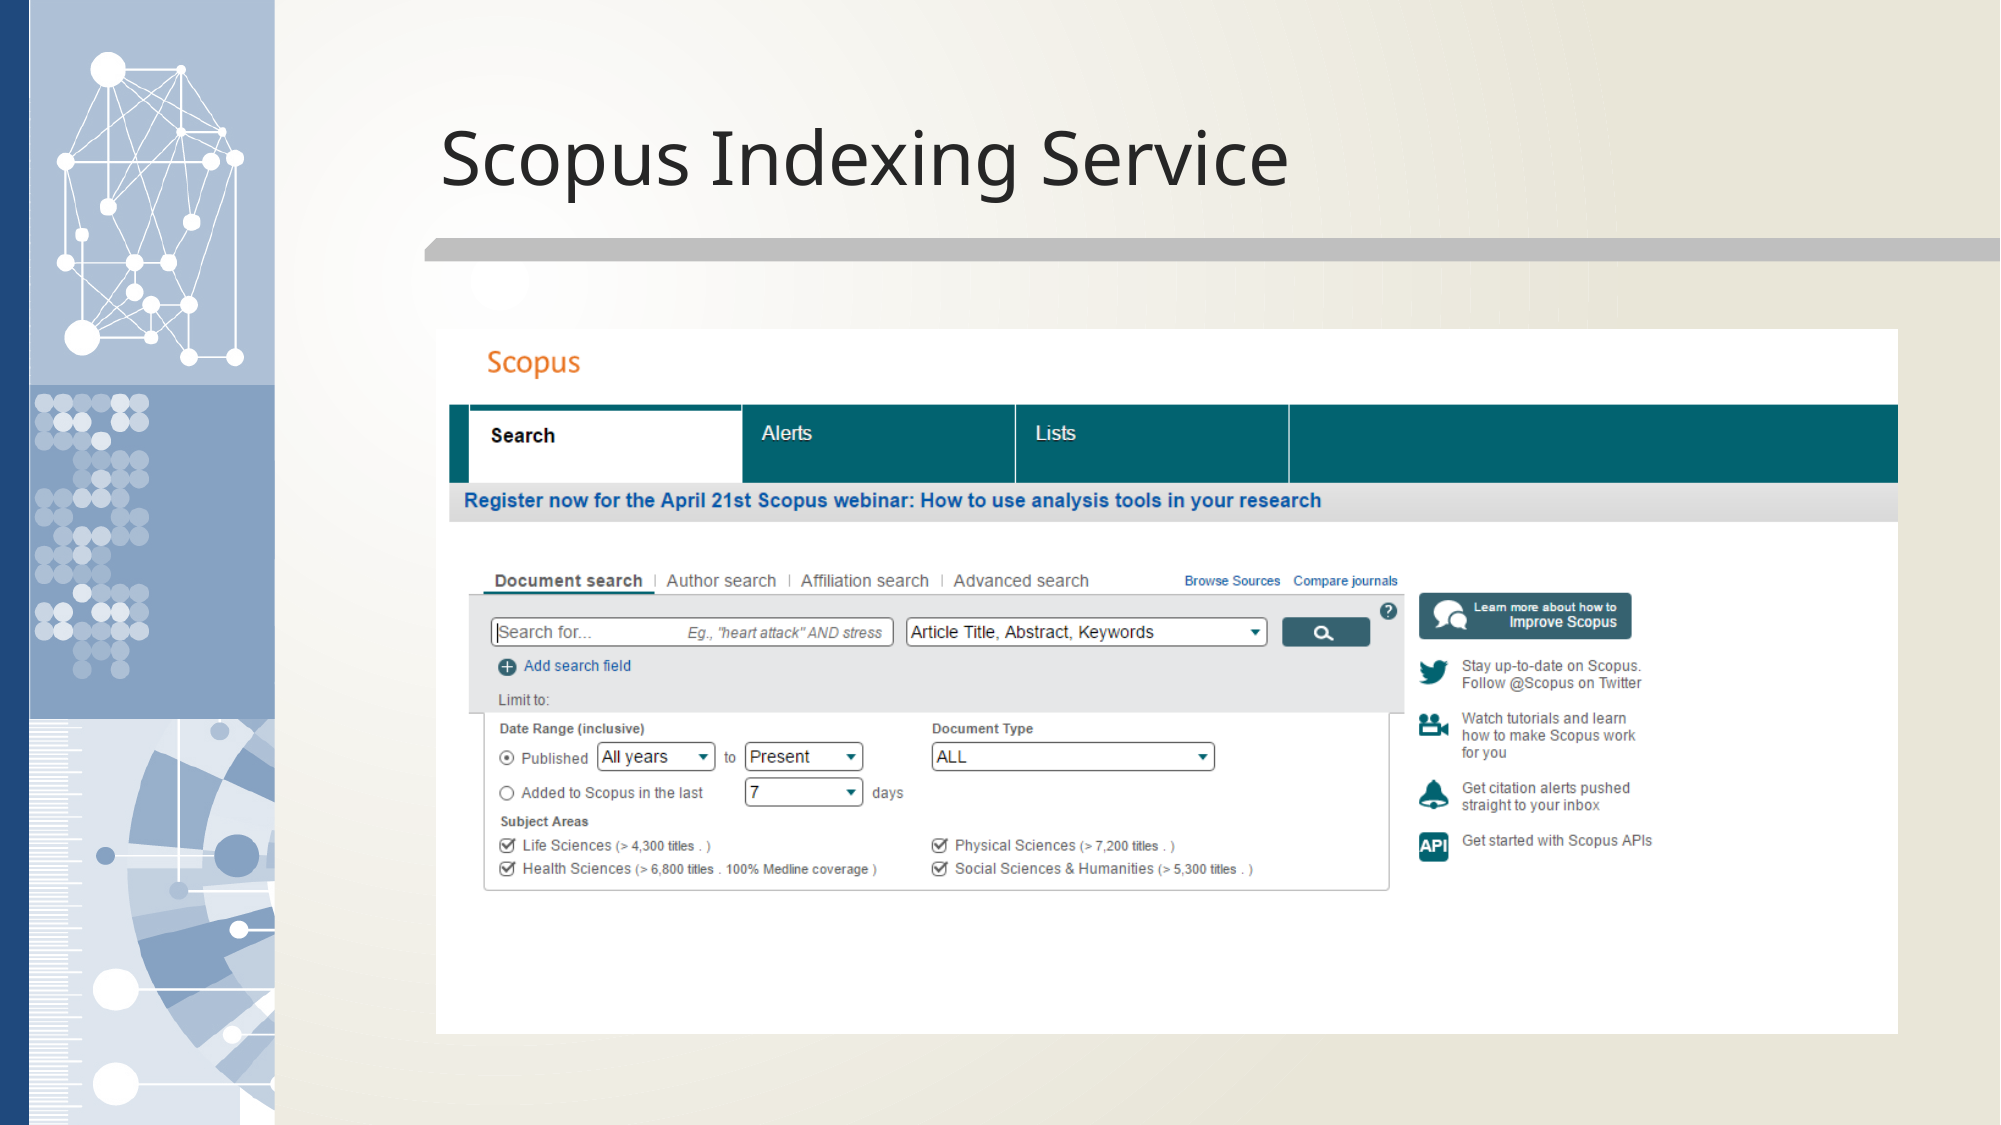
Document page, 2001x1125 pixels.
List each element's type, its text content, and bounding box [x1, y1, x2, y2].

title Scopus Indexing Service [425, 102, 1888, 222]
picture [436, 329, 1898, 1035]
